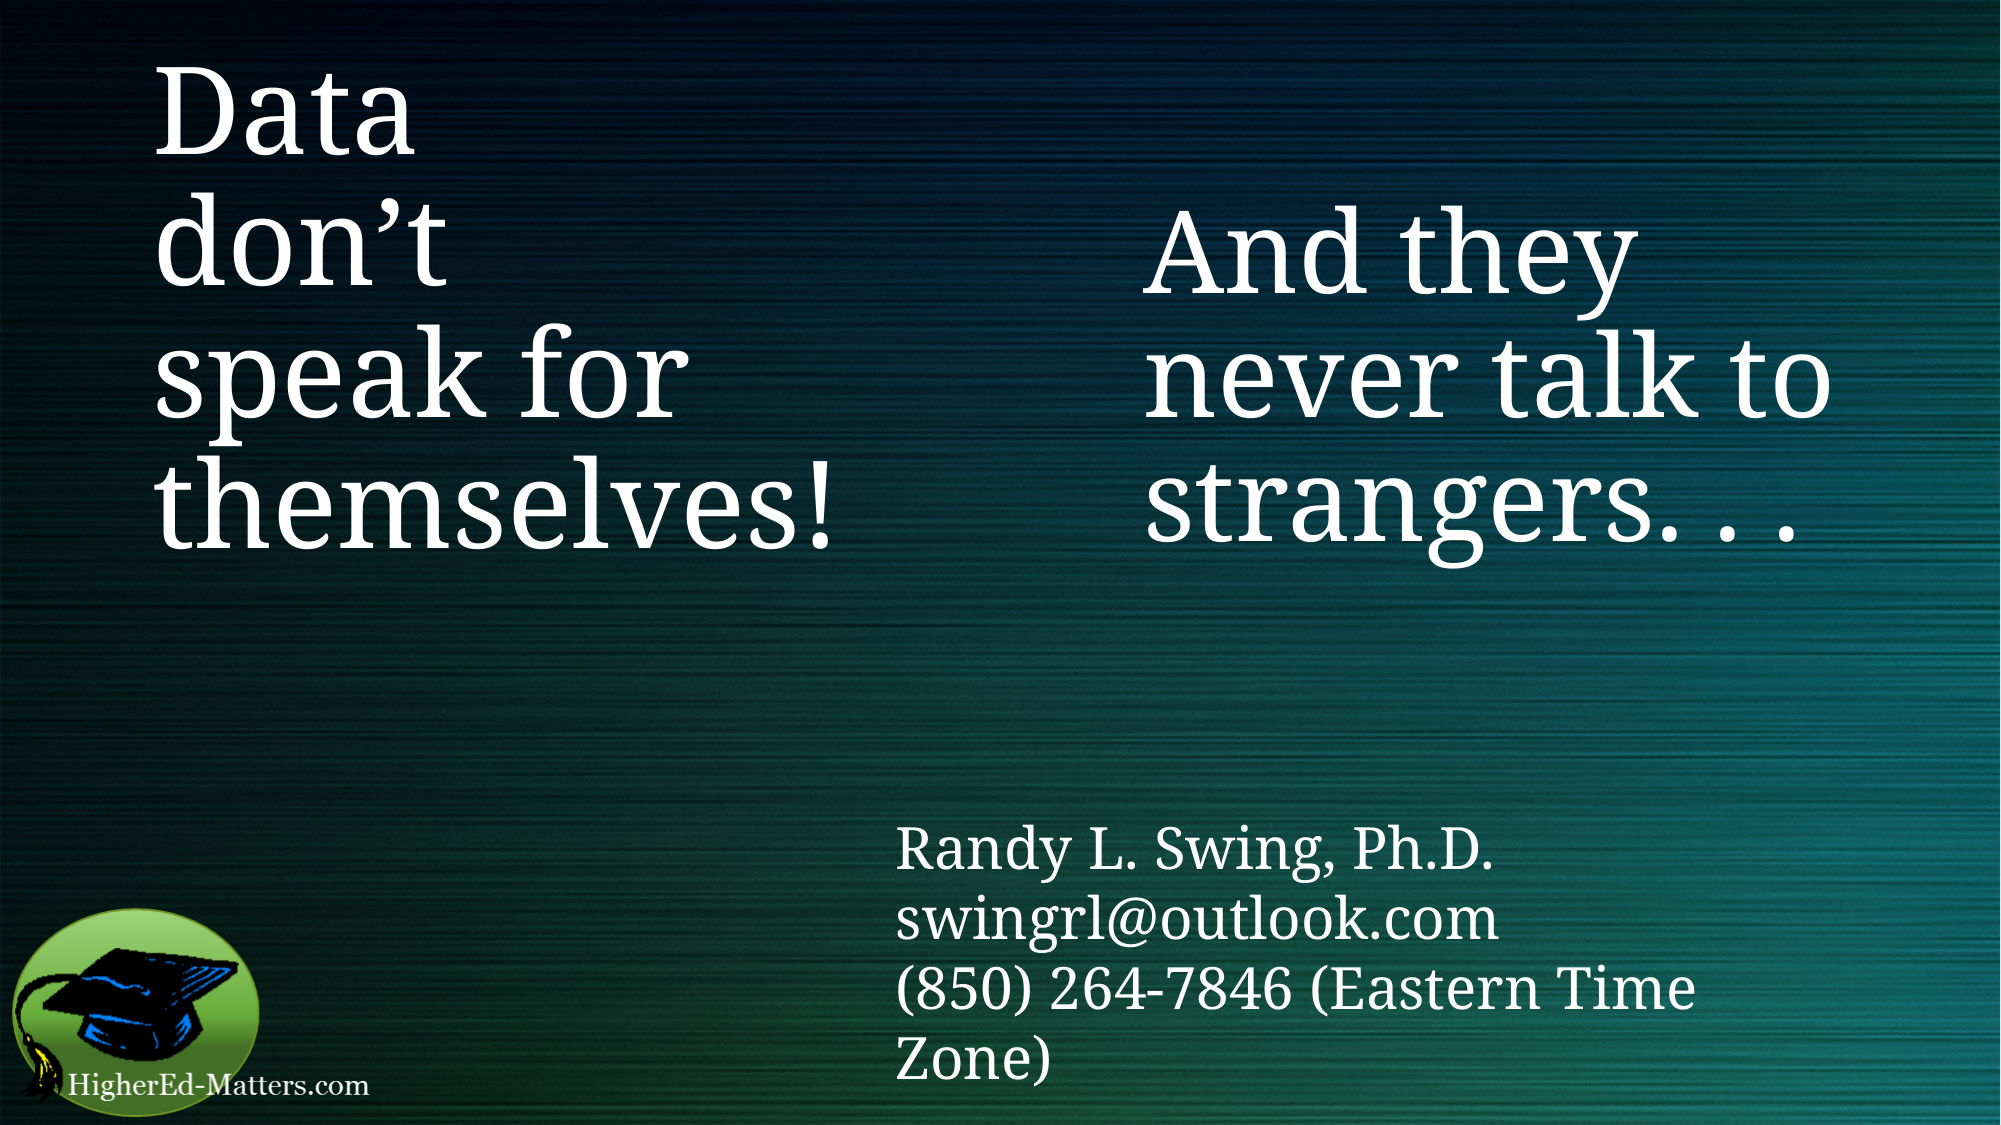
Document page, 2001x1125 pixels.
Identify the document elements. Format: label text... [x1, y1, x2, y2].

list Data don’t speak for themselves! [137, 41, 933, 590]
text_box Randy L. Swing, Ph.D. swingrl@outlook.com (850) 264-7846 (Eastern Time Zone) [881, 803, 1882, 1099]
list And they never talk to strangers. . . [1128, 186, 1855, 613]
picture [0, 0, 2001, 1125]
